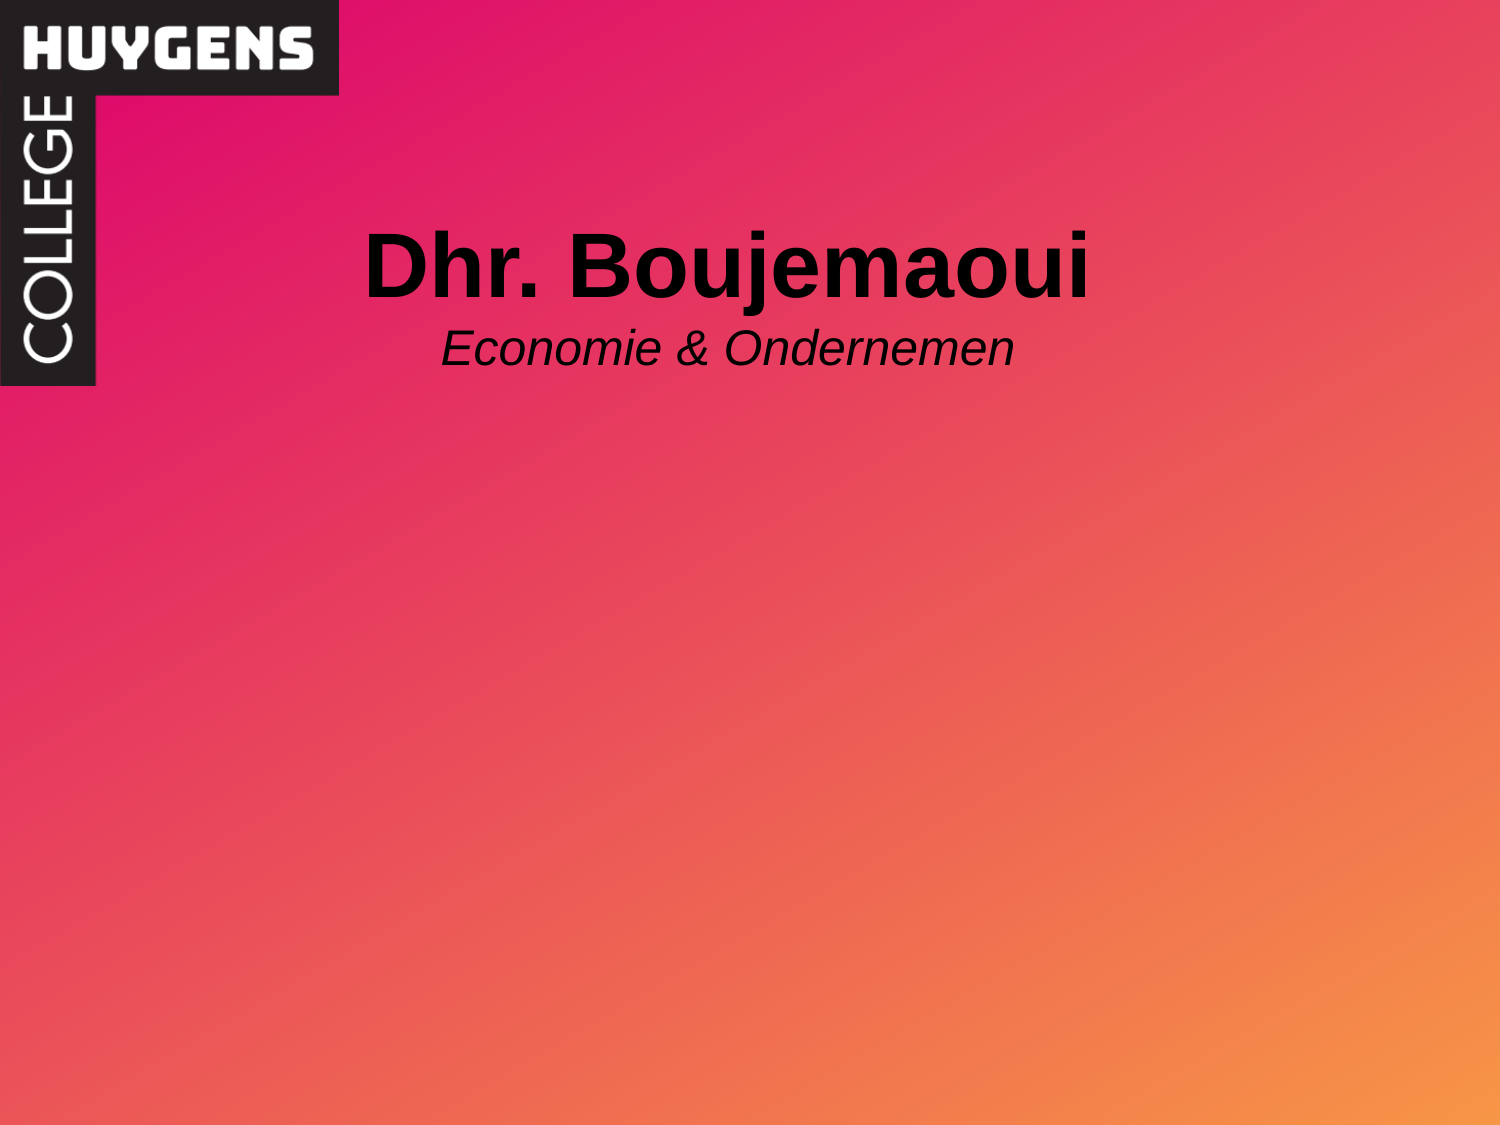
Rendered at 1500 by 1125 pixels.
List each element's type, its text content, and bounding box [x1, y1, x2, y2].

title Dhr. Boujemaoui Economie & Ondernemen [53, 160, 1404, 421]
picture [0, 0, 340, 386]
